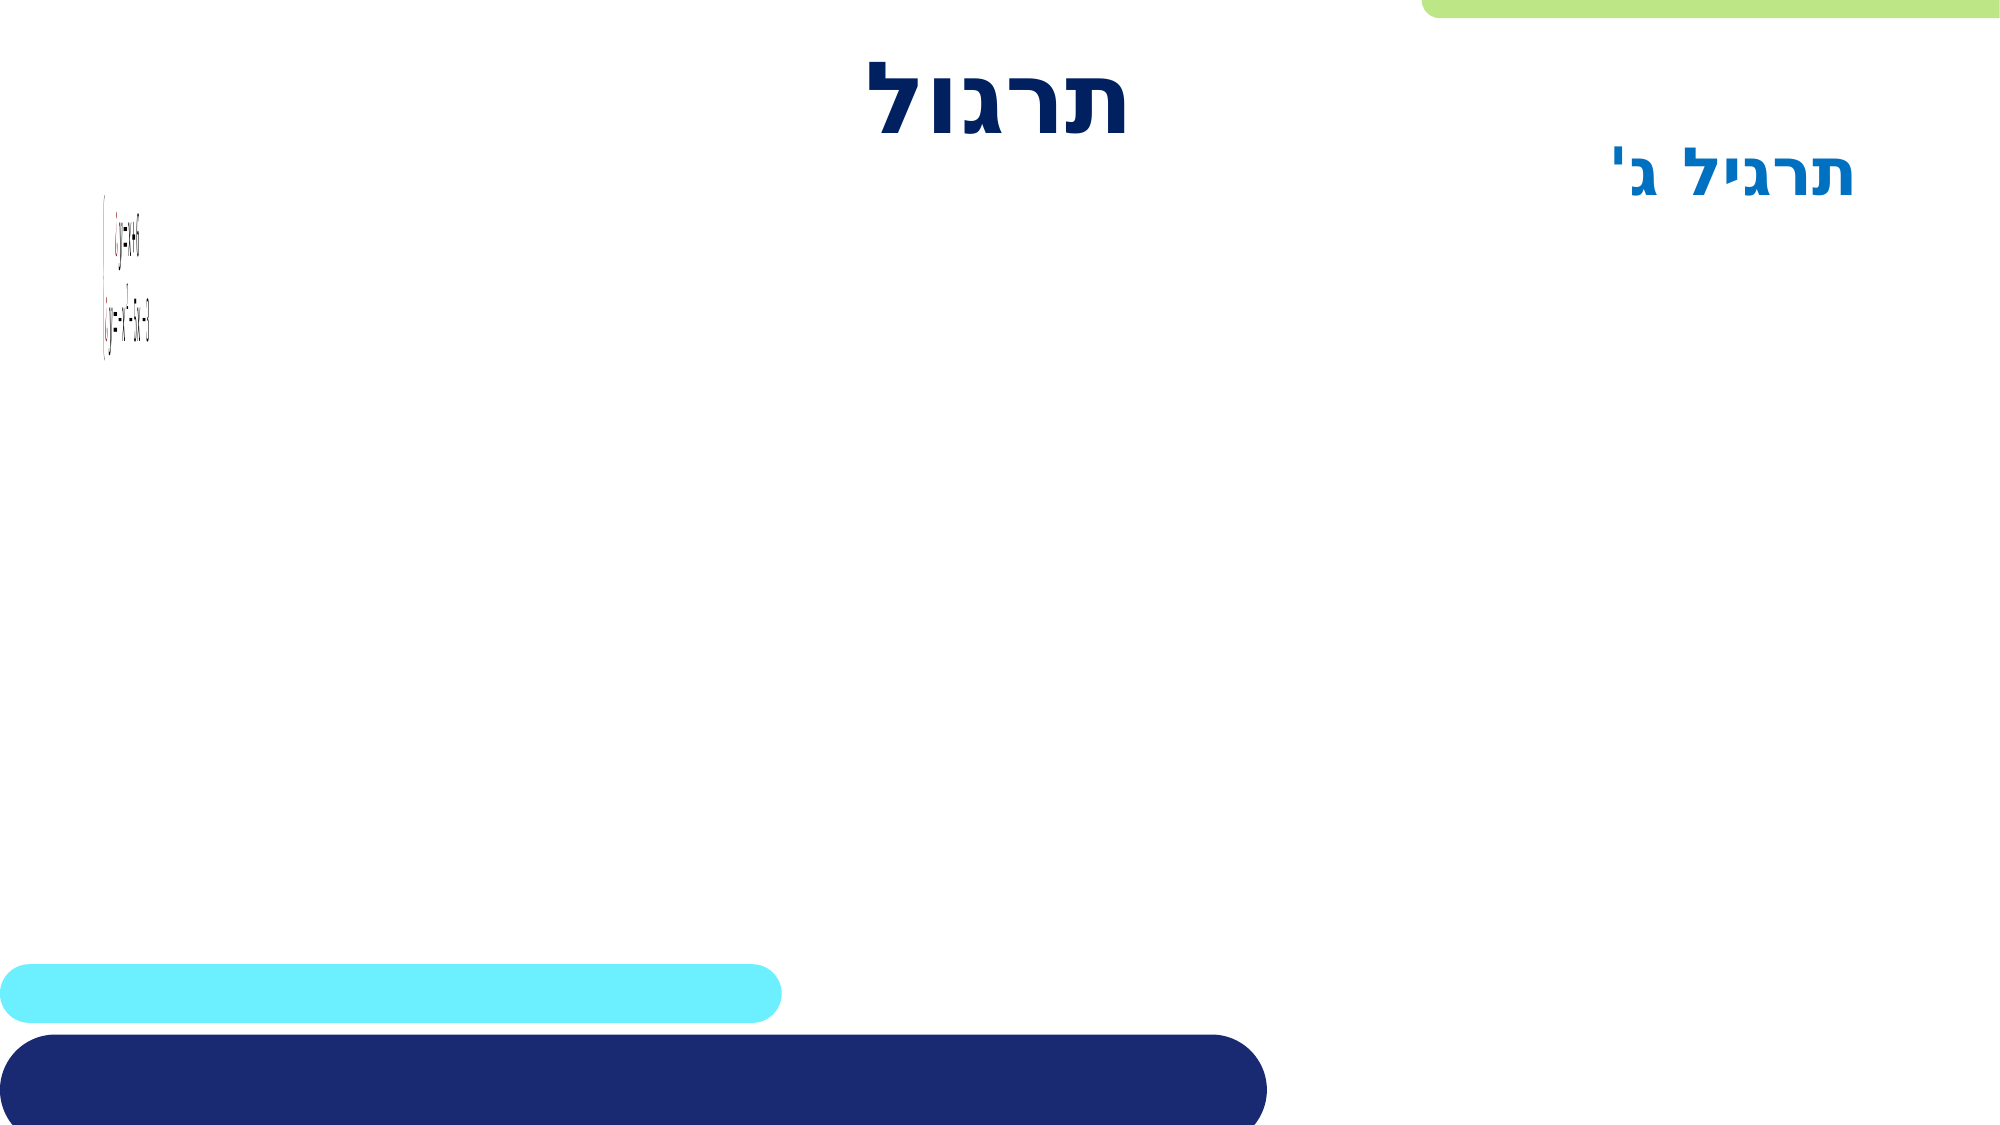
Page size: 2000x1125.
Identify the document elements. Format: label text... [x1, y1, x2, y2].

list תרגיל ג' [396, 127, 1874, 217]
title תרגול [84, 34, 1916, 154]
